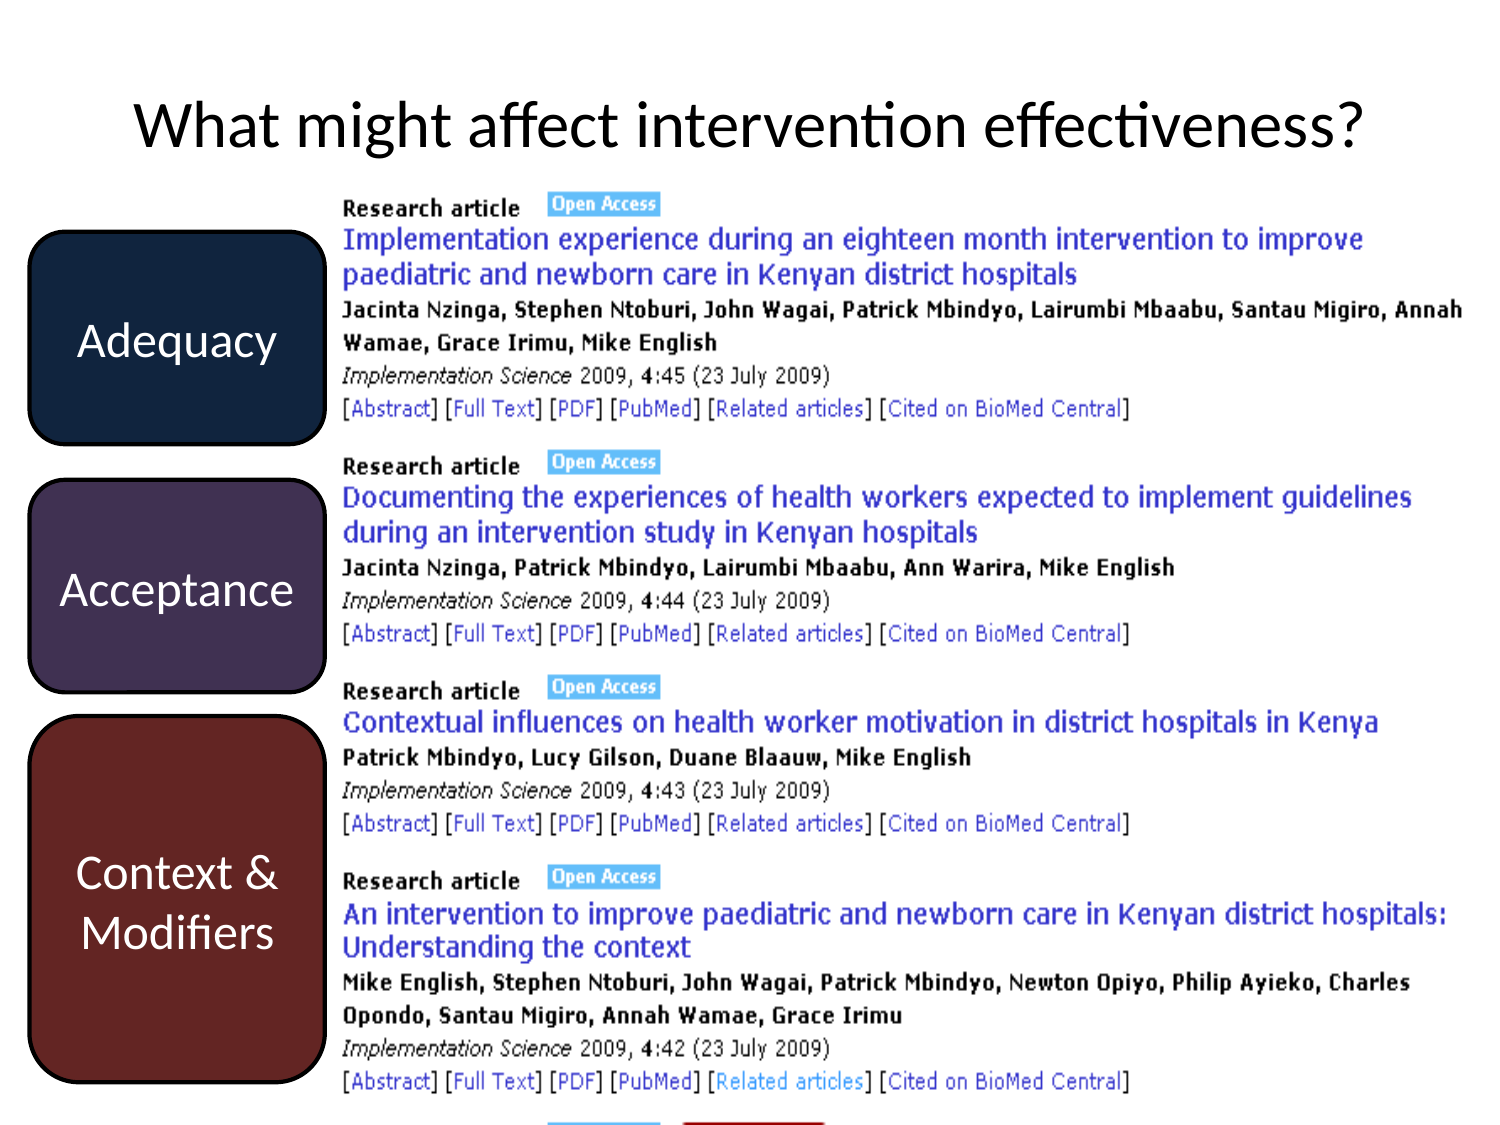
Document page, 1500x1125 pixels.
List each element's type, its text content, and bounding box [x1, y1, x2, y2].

picture [336, 184, 1465, 1125]
text_box Acceptance [27, 477, 327, 695]
text_box Adequacy [27, 229, 327, 447]
title What might affect intervention effectiveness? [75, 45, 1425, 197]
text_box Context & Modifiers [27, 713, 327, 1085]
